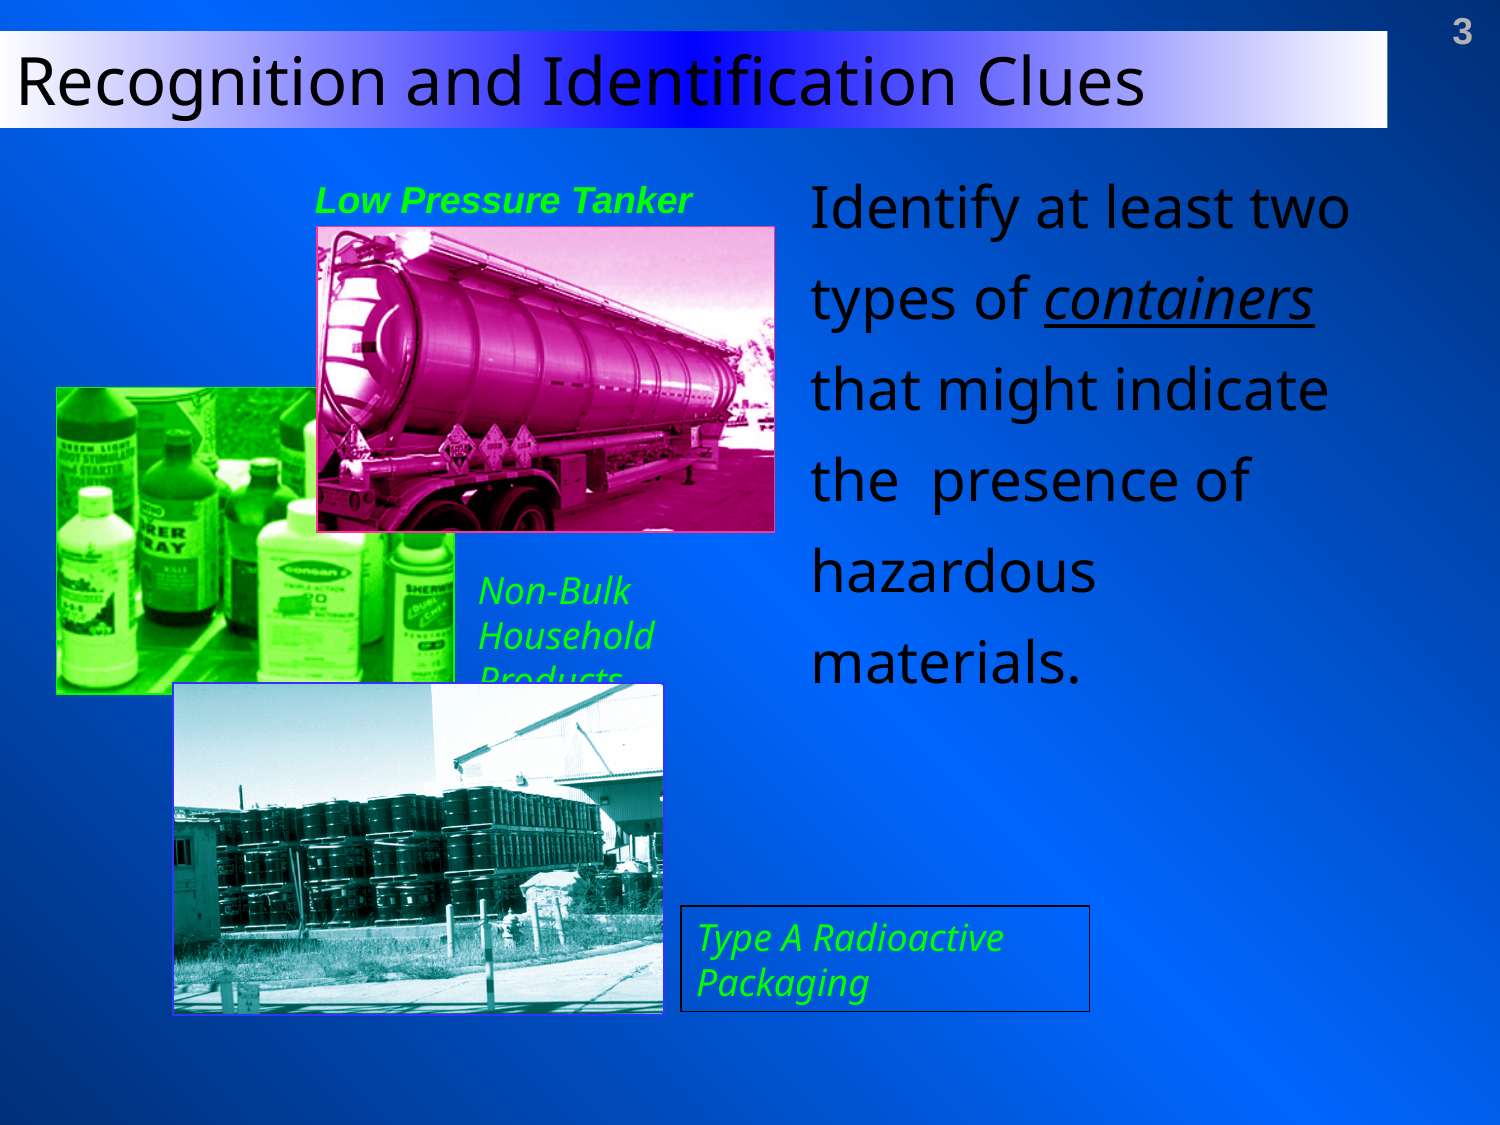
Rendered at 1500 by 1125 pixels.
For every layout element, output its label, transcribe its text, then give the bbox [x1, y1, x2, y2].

title Recognition and Identification Clues [0, 30, 1388, 128]
picture [57, 387, 454, 694]
list Non-Bulk Household Products [462, 559, 697, 682]
text_box Identify at least two types of containers that might indicate the presence of hazardous materials. [795, 128, 1381, 752]
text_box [299, 168, 775, 532]
text_box 3 [1437, 0, 1484, 60]
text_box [173, 683, 1090, 1015]
